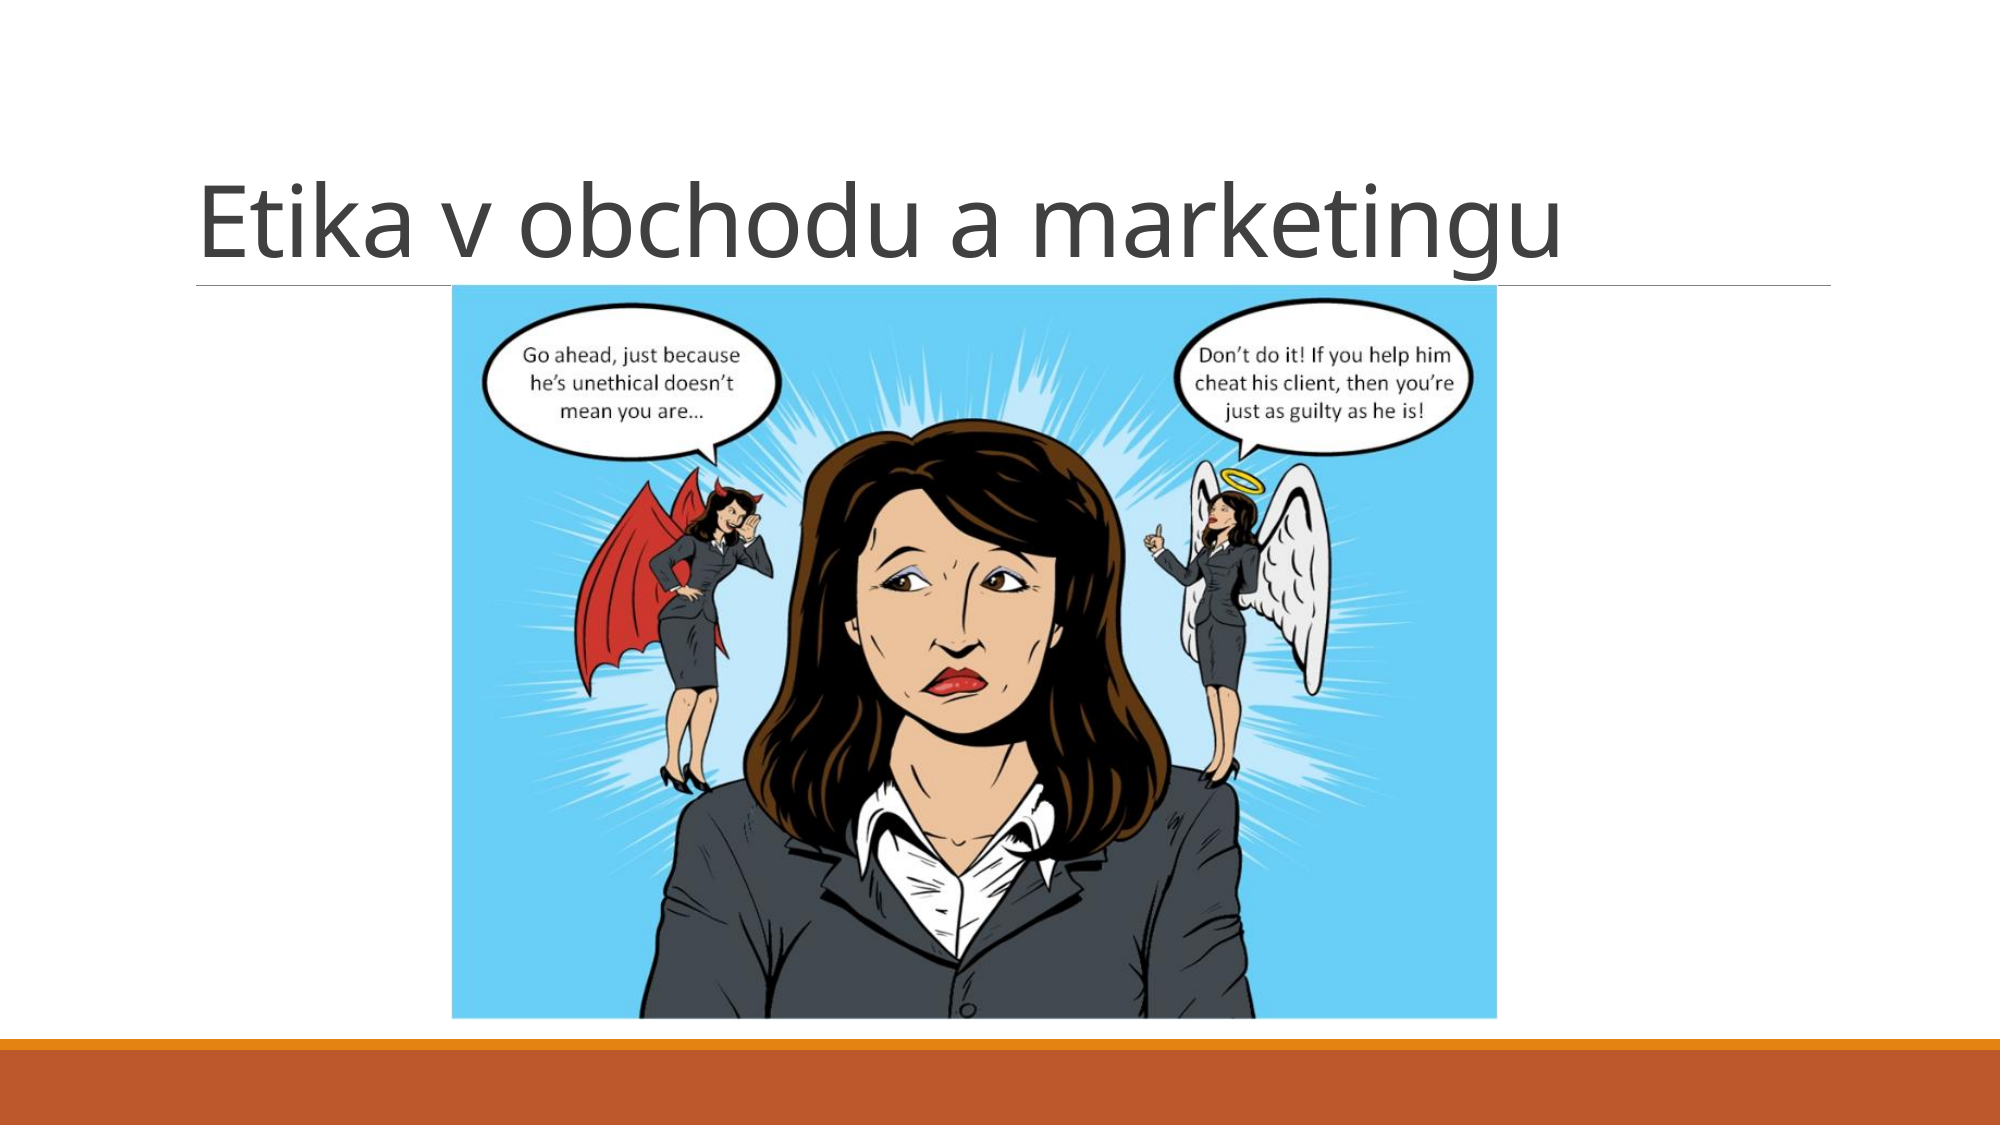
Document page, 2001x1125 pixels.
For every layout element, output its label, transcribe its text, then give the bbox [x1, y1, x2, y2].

title Etika v obchodu a marketingu [180, 47, 1830, 285]
picture [450, 284, 1499, 1021]
